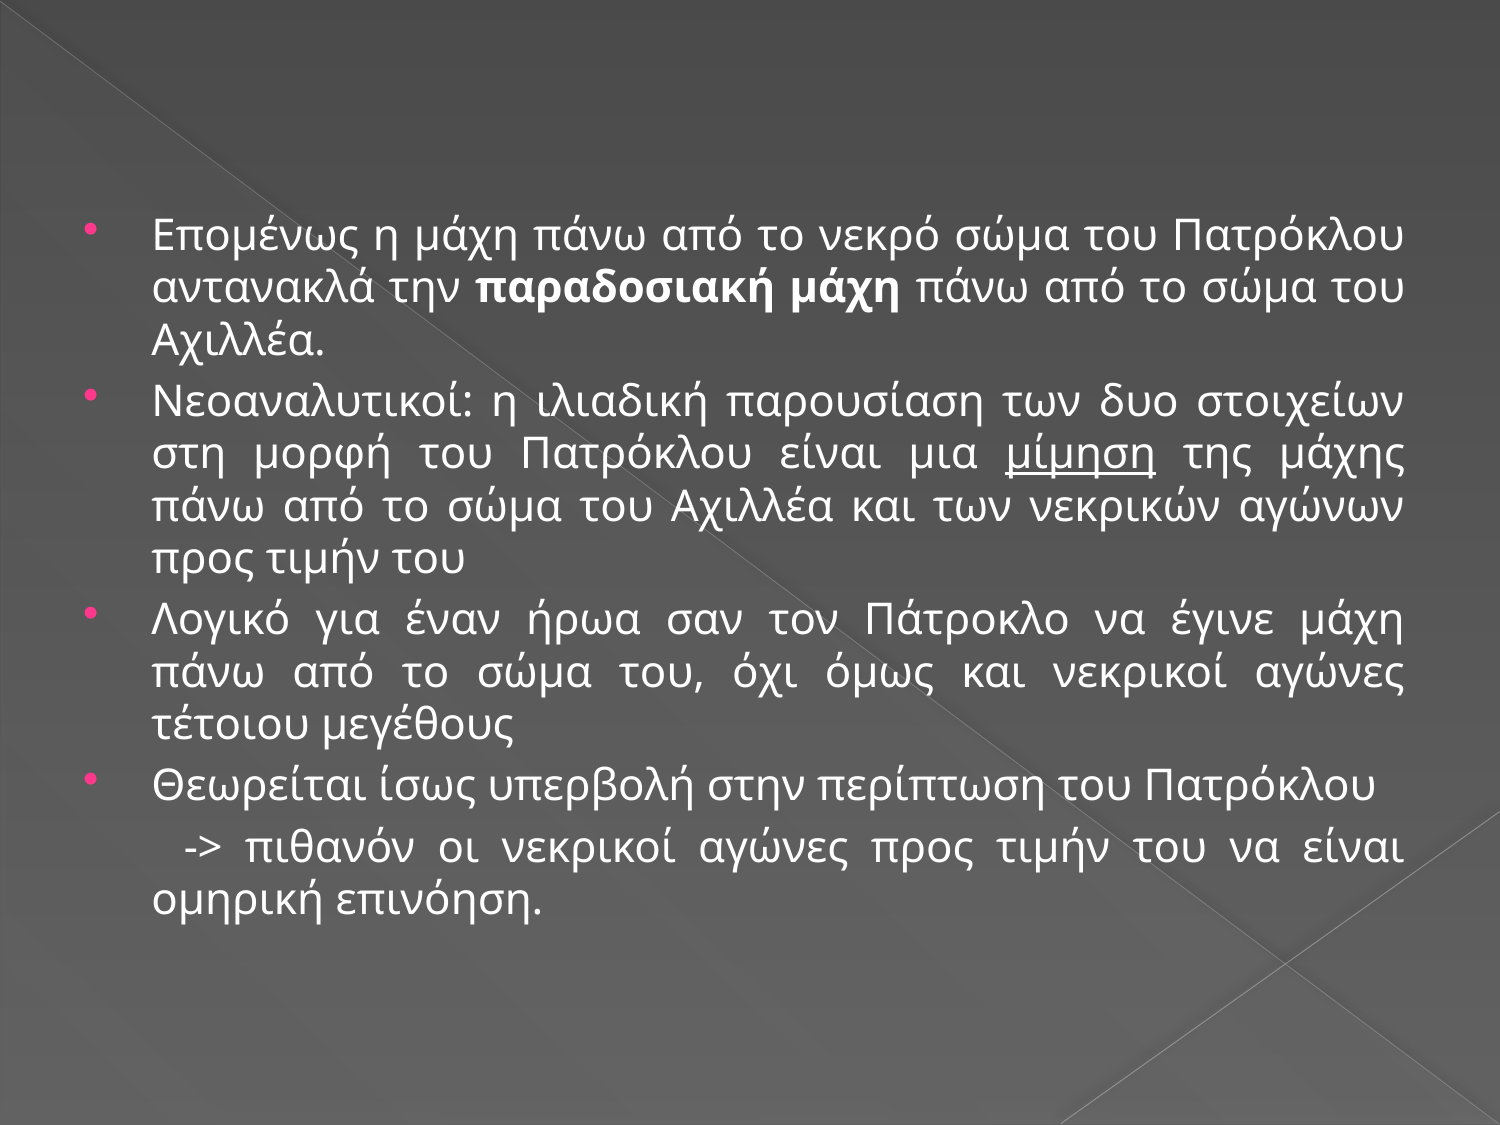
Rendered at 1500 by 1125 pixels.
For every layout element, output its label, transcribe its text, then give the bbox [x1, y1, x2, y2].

list Επομένως η μάχη πάνω από το νεκρό σώμα του Πατρόκλου αντανακλά την παραδοσιακή μάχη πάνω από το σώμα του Αχιλλέα. Νεοαναλυτικοί: η ιλιαδική παρουσίαση των δυο στοιχείων στη μορφή του Πατρόκλου είναι μια μίμηση της μάχης πάνω από το σώμα του Αχιλλέα και των νεκρικών αγώνων προς τιμήν του Λογικό για έναν ήρωα σαν τον Πάτροκλο να έγινε μάχη πάνω από το σώμα του, όχι όμως και νεκρικοί αγώνες τέτοιου μεγέθους Θεωρείται ίσως υπερβολή στην περίπτωση του Πατρόκλου -> πιθανόν οι νεκρικοί αγώνες προς τιμήν του να είναι ομηρική επινόηση. [70, 199, 1421, 950]
